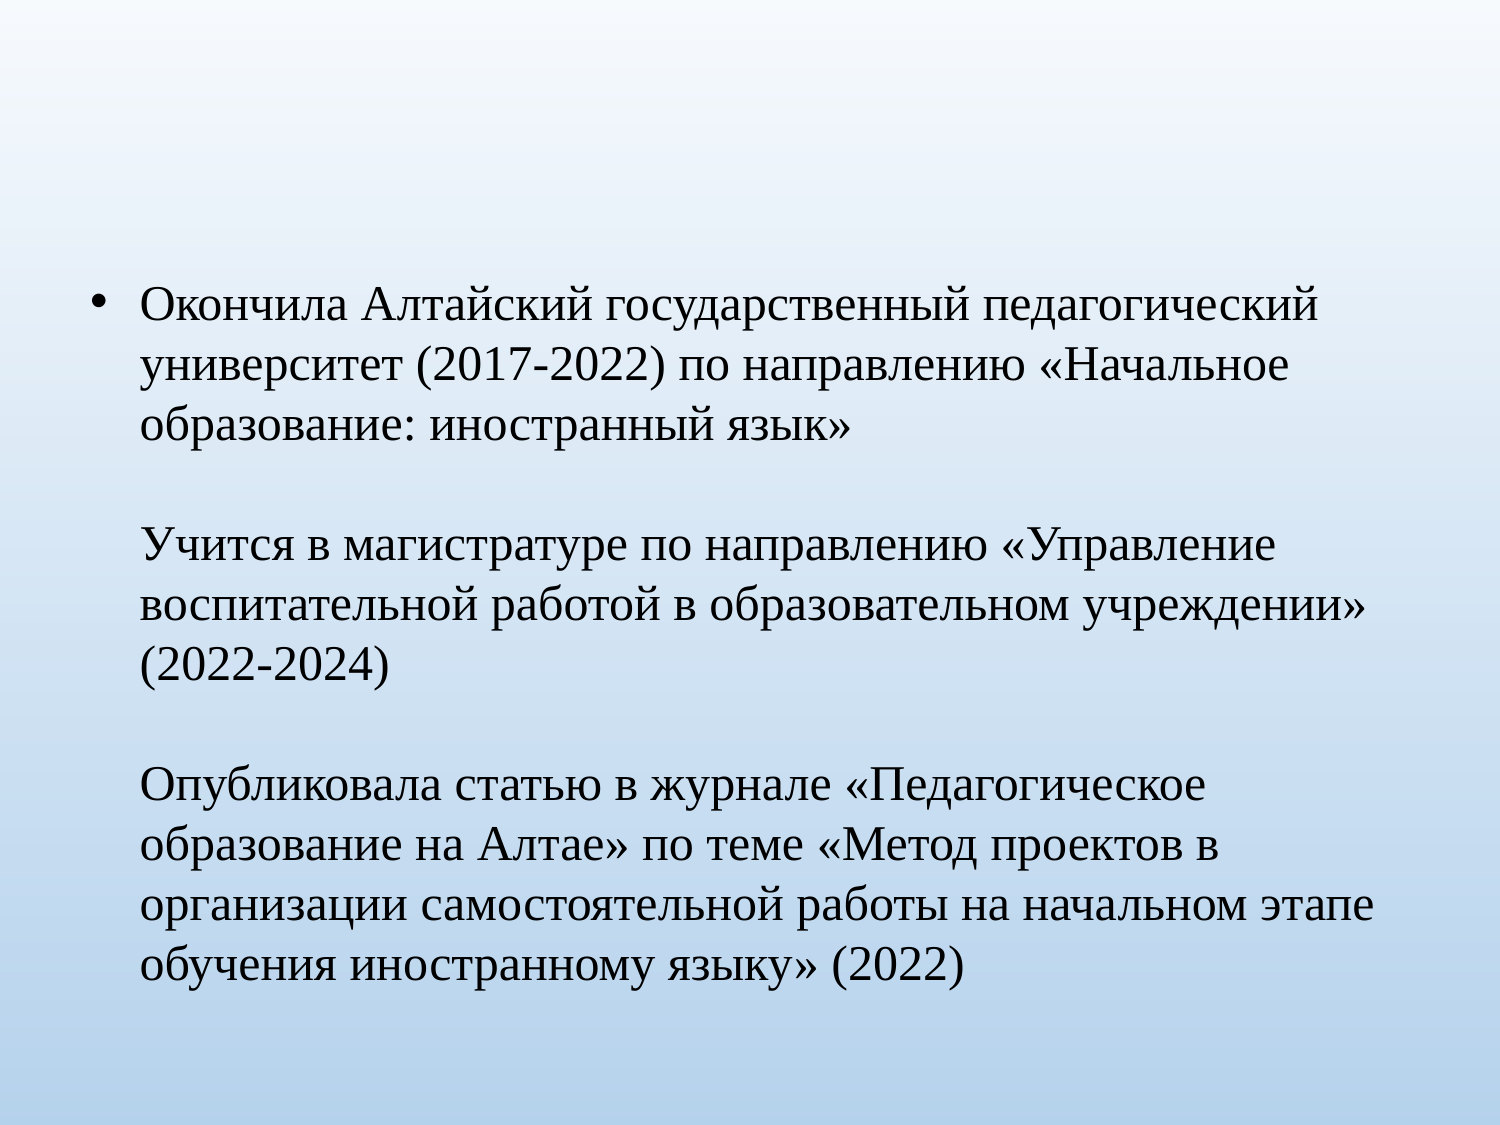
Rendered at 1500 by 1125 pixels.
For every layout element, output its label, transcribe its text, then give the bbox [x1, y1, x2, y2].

list Окончила Алтайский государственный педагогический университет (2017-2022) по направлению «Начальное образование: иностранный язык» Учится в магистратуре по направлению «Управление воспитательной работой в образовательном учреждении» (2022-2024) Опубликовала статью в журнале «Педагогическое образование на Алтае» по теме «Метод проектов в организации самостоятельной работы на начальном этапе обучения иностранному языку» (2022) [75, 262, 1425, 1005]
